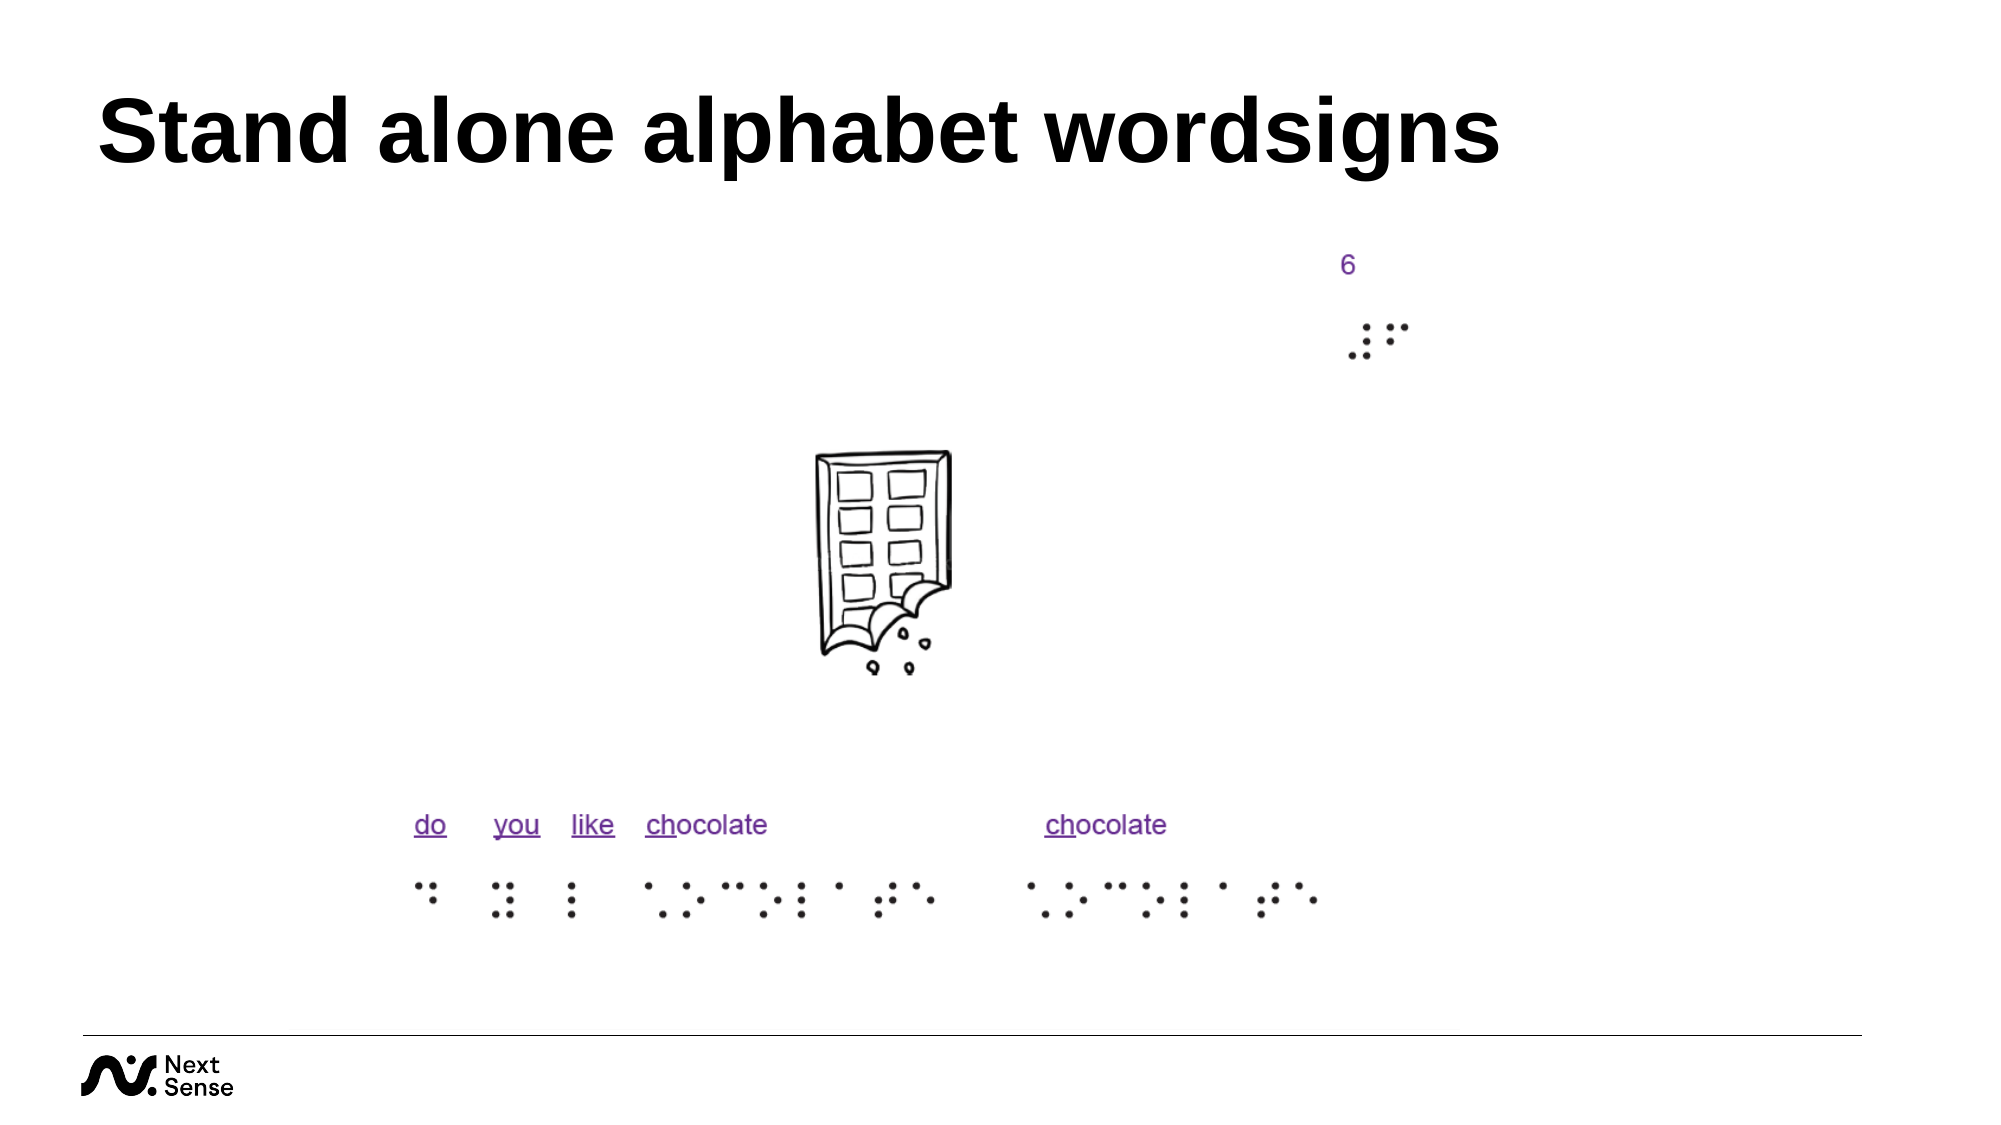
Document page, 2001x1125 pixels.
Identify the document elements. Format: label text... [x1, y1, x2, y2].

picture [63, 1037, 251, 1114]
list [288, 193, 1460, 1030]
title Stand alone alphabet wordsigns [82, 52, 1521, 213]
